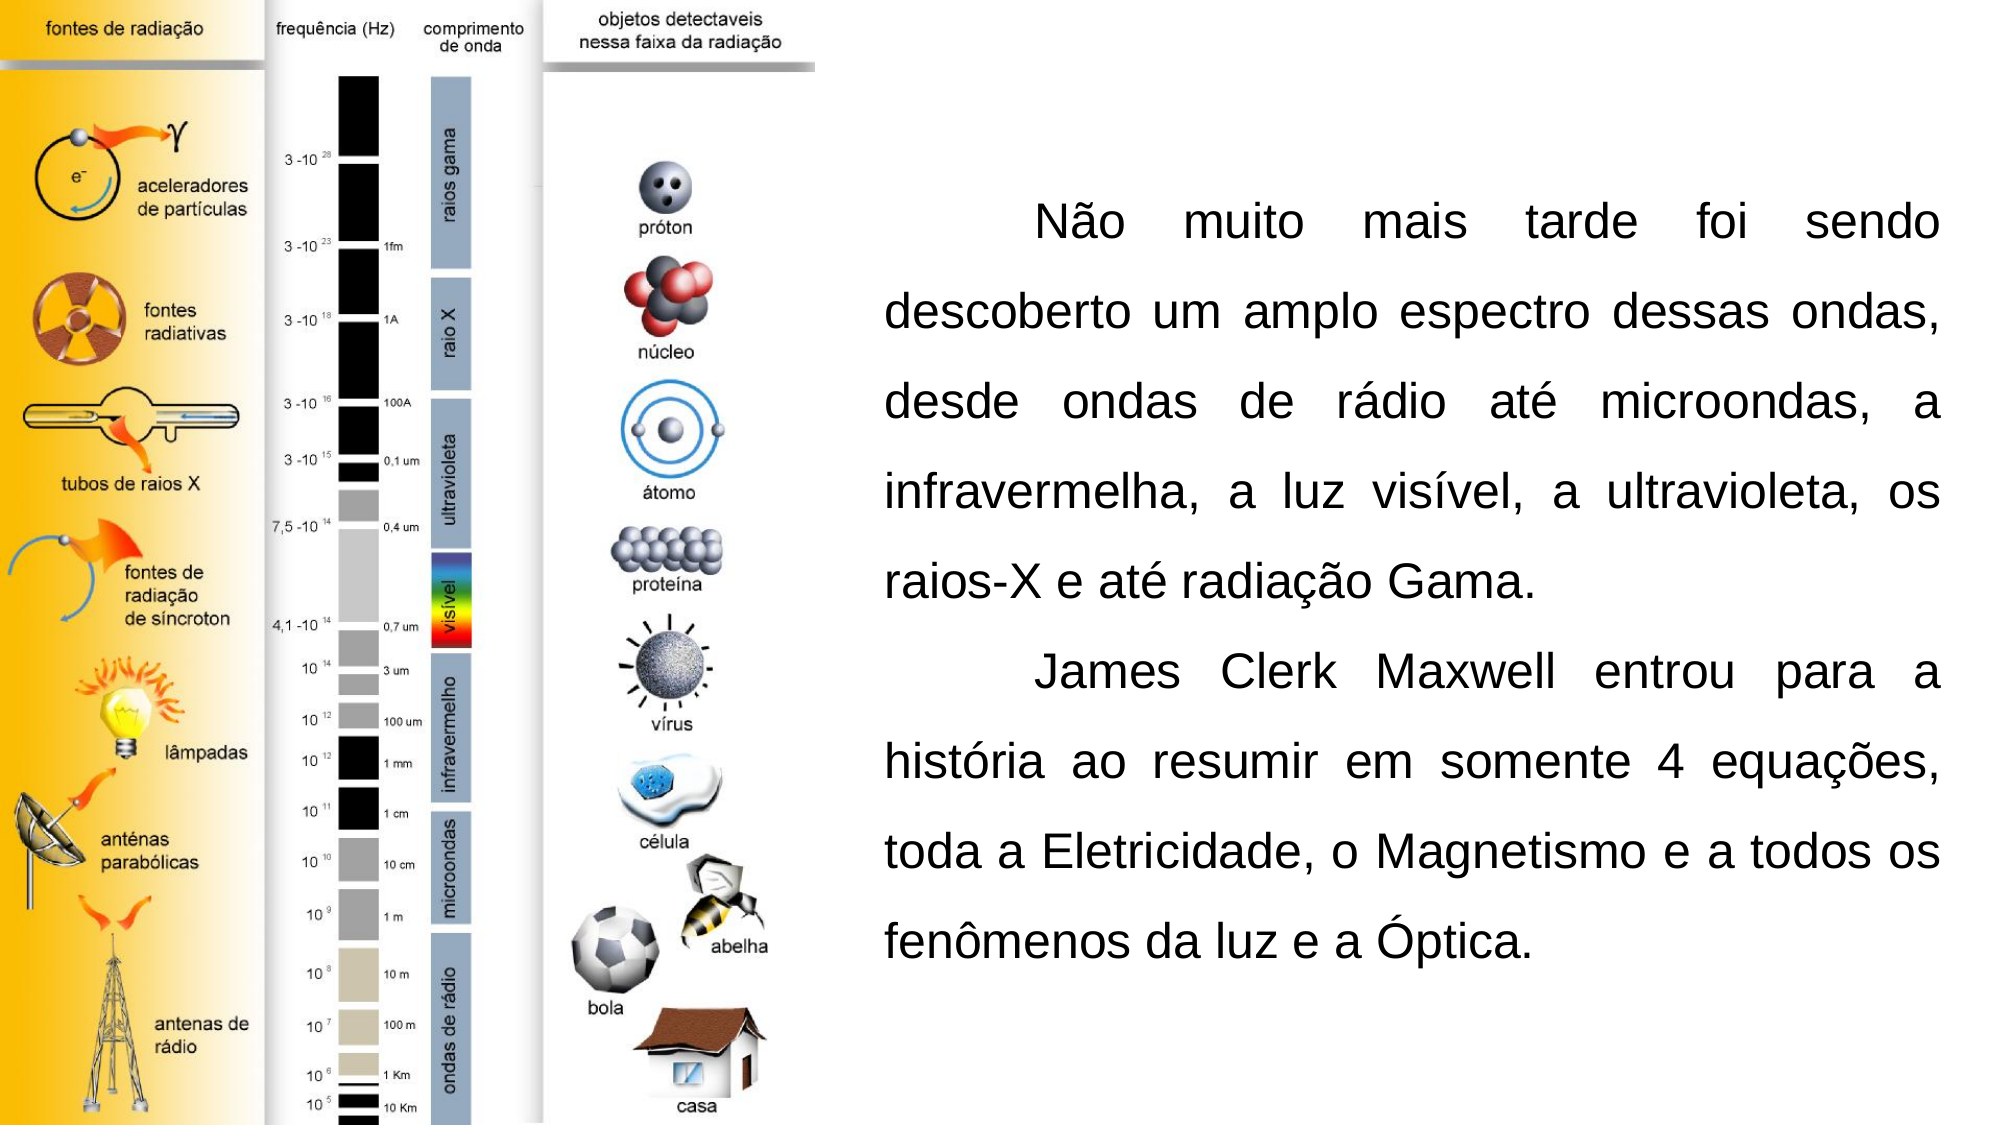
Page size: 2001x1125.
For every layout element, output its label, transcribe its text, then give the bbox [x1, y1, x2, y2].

text_box Não muito mais tarde foi sendo descoberto um amplo espectro dessas ondas, desde ondas de rádio até microondas, a infravermelha, a luz visível, a ultravioleta, os raios-X e até radiação Gama. James Clerk Maxwell entrou para a história ao resumir em somente 4 equações, toda a Eletricidade, o Magnetismo e a todos os fenômenos da luz e a Óptica. [870, 151, 1957, 977]
picture [0, 0, 815, 1125]
